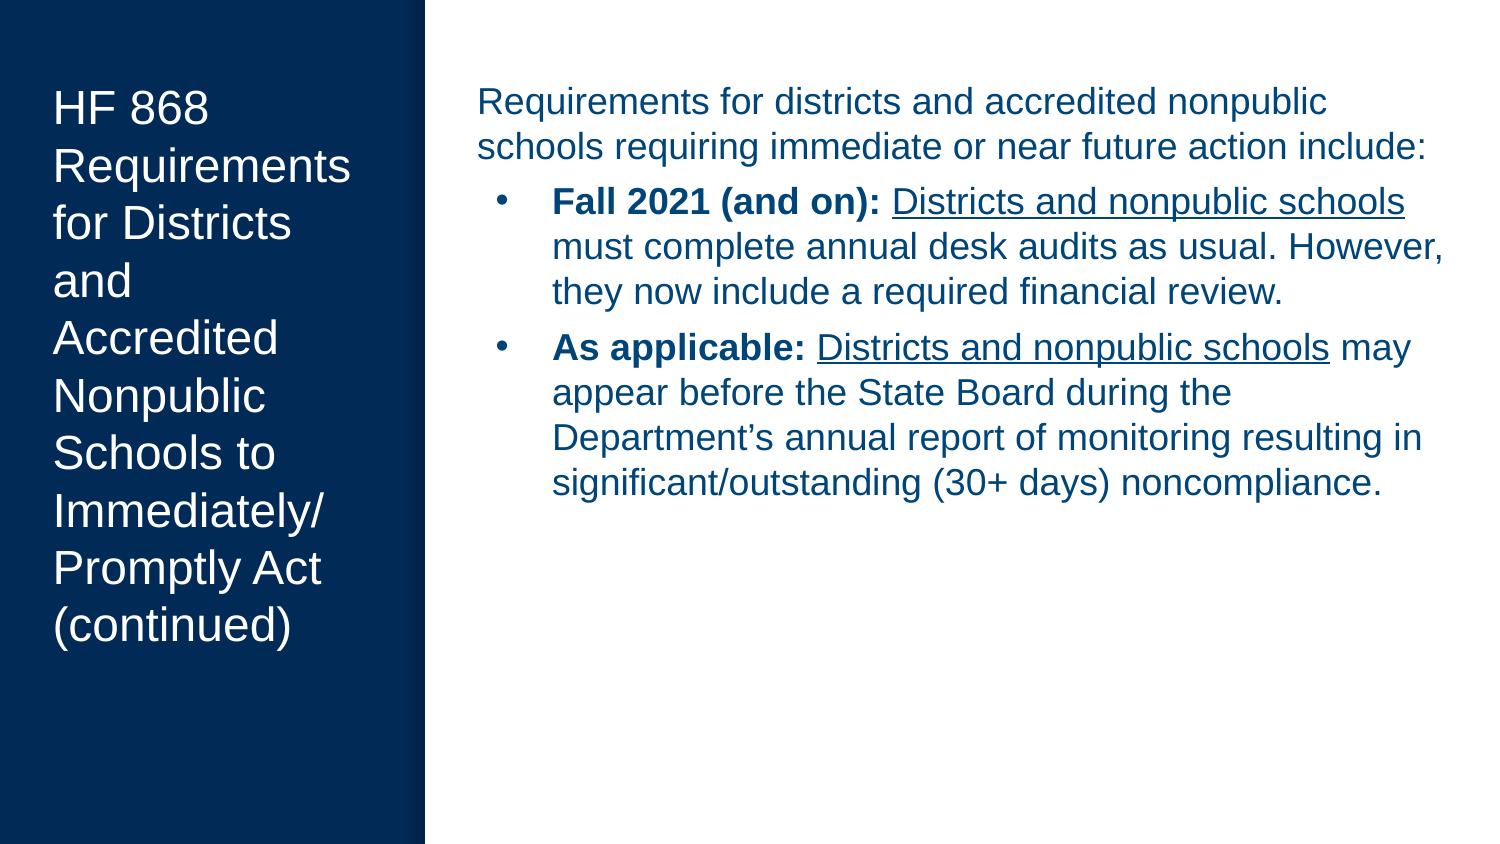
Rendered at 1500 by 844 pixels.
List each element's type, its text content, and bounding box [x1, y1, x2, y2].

list Requirements for districts and accredited nonpublic schools requiring immediate or near future action include: Fall 2021 (and on): Districts and nonpublic schools must complete annual desk audits as usual. However, they now include a required financial review. As applicable: Districts and nonpublic schools may appear before the State Board during the Department’s annual report of monitoring resulting in significant/outstanding (30+ days) noncompliance. [461, 61, 1463, 783]
title HF 868 Requirements for Districts and Accredited Nonpublic Schools to Immediately/ Promptly Act (continued) [37, 61, 383, 780]
